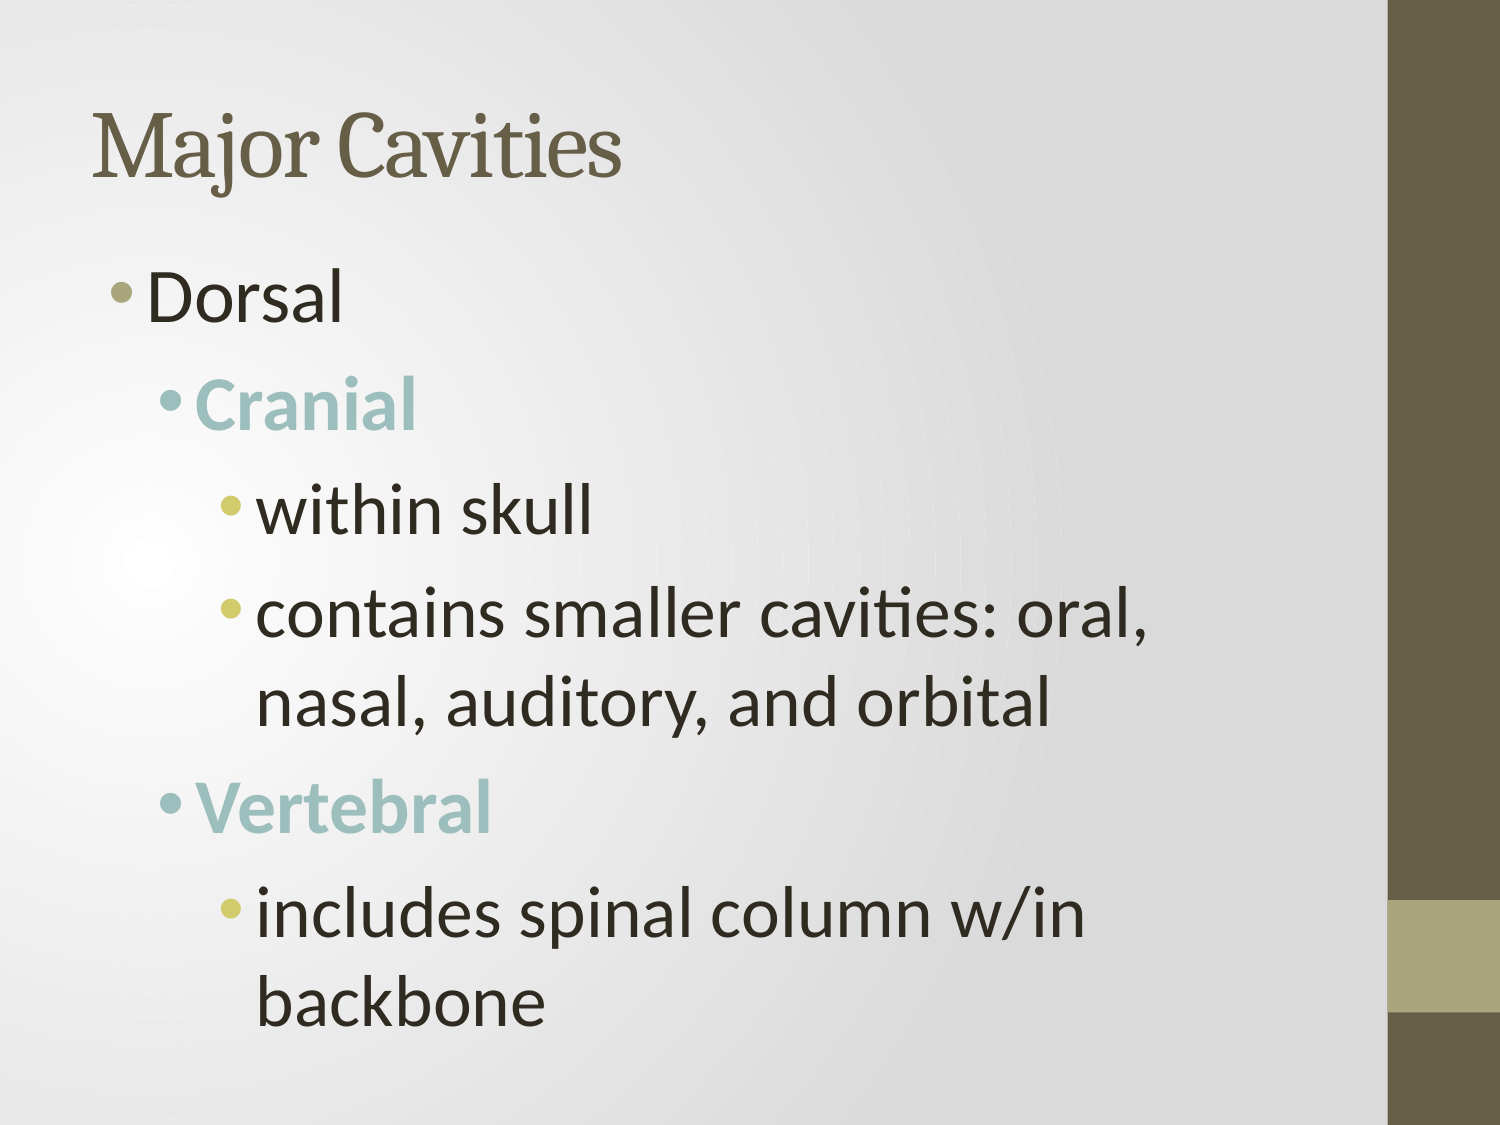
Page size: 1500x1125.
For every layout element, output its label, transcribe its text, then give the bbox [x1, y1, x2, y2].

title Major Cavities [75, 45, 1325, 233]
list Dorsal Cranial within skull contains smaller cavities: oral, nasal, auditory, and orbital Vertebral includes spinal column w/in backbone [75, 237, 1325, 1050]
